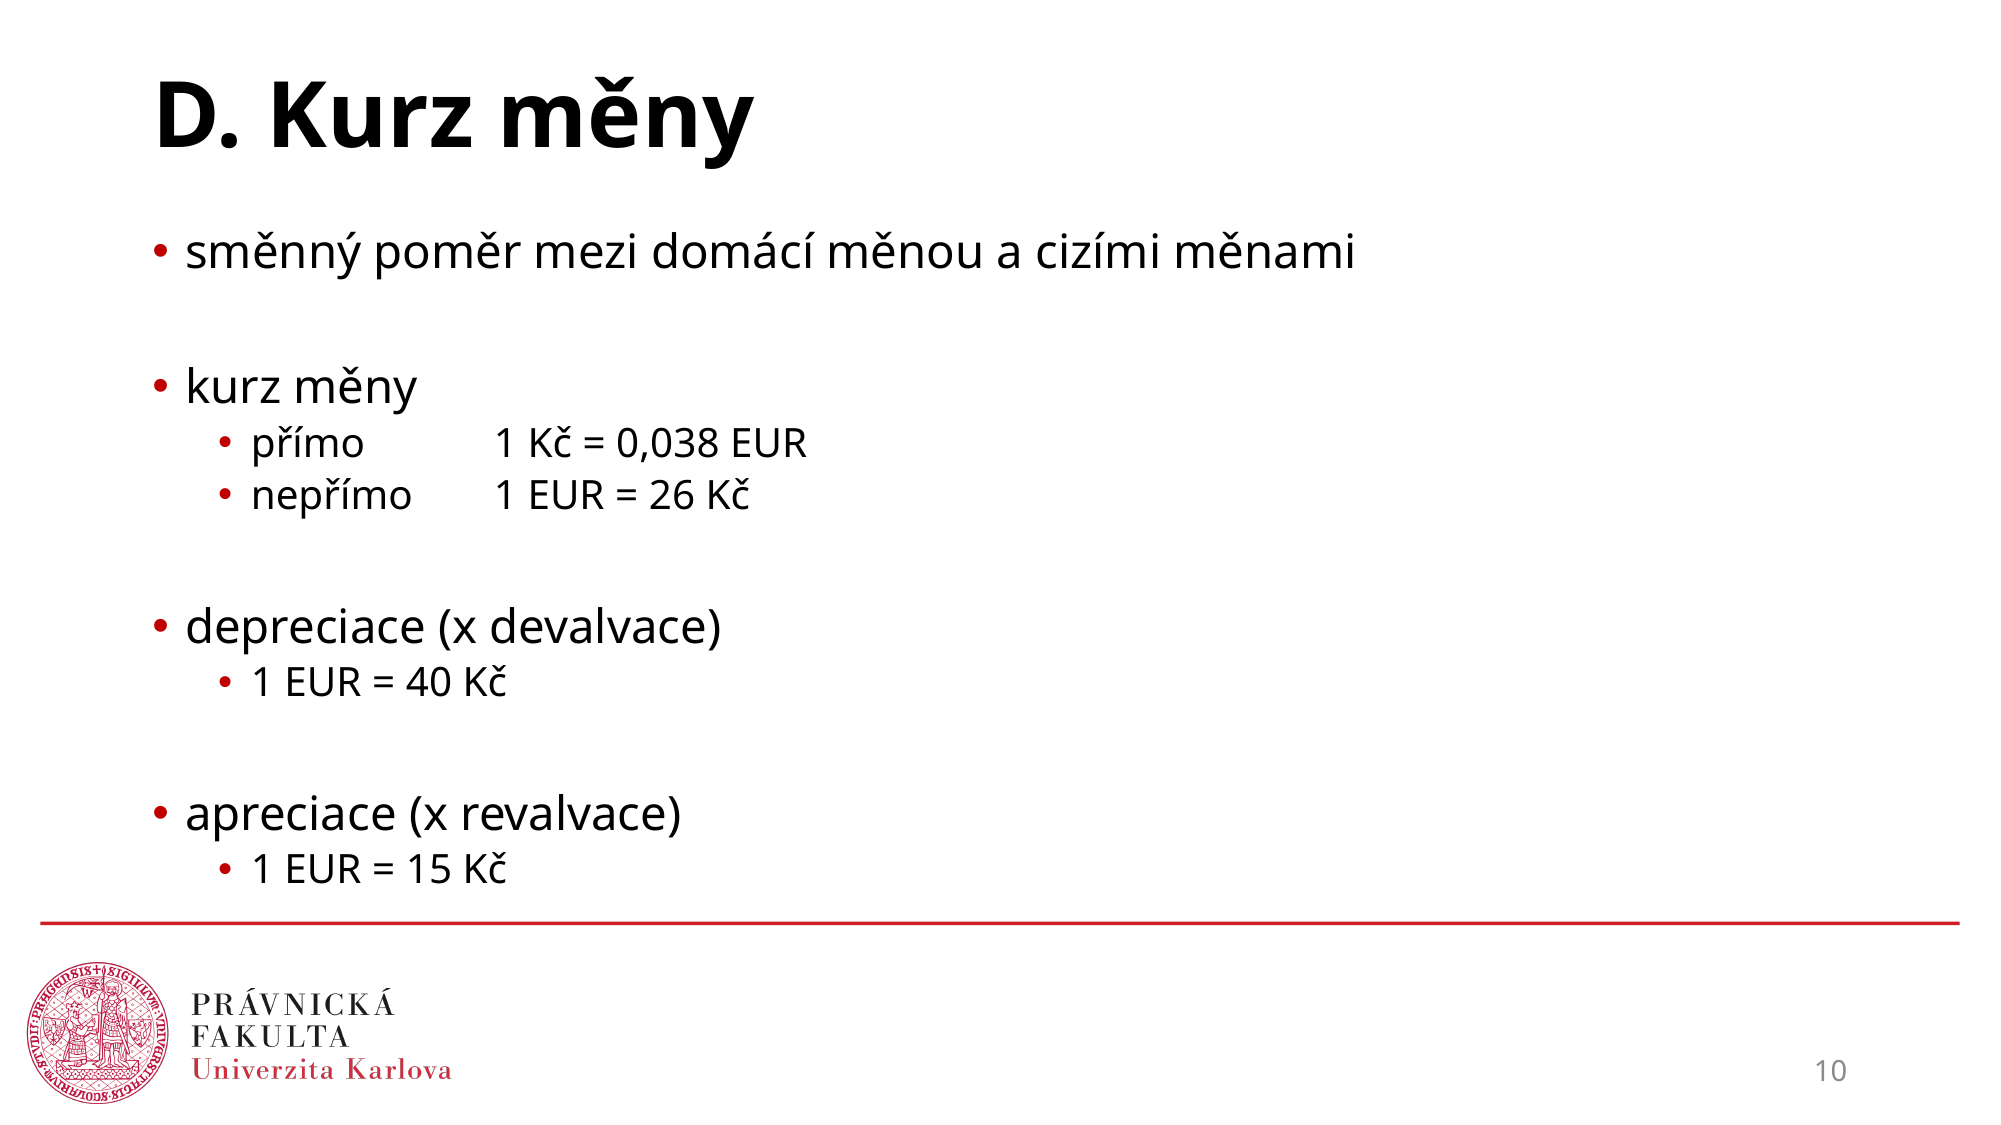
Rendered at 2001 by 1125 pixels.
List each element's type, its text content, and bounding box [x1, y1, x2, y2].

picture [26, 962, 452, 1104]
title D. Kurz měny [137, 2, 1863, 220]
slide_number 10 [1412, 1042, 1863, 1103]
list směnný poměr mezi domácí měnou a cizími měnami kurz měny přímo 1 Kč = 0,038 EUR nepřímo 1 EUR = 26 Kč depreciace (x devalvace) 1 EUR = 40 Kč apreciace (x revalvace) 1 EUR = 15 Kč [137, 220, 1863, 905]
